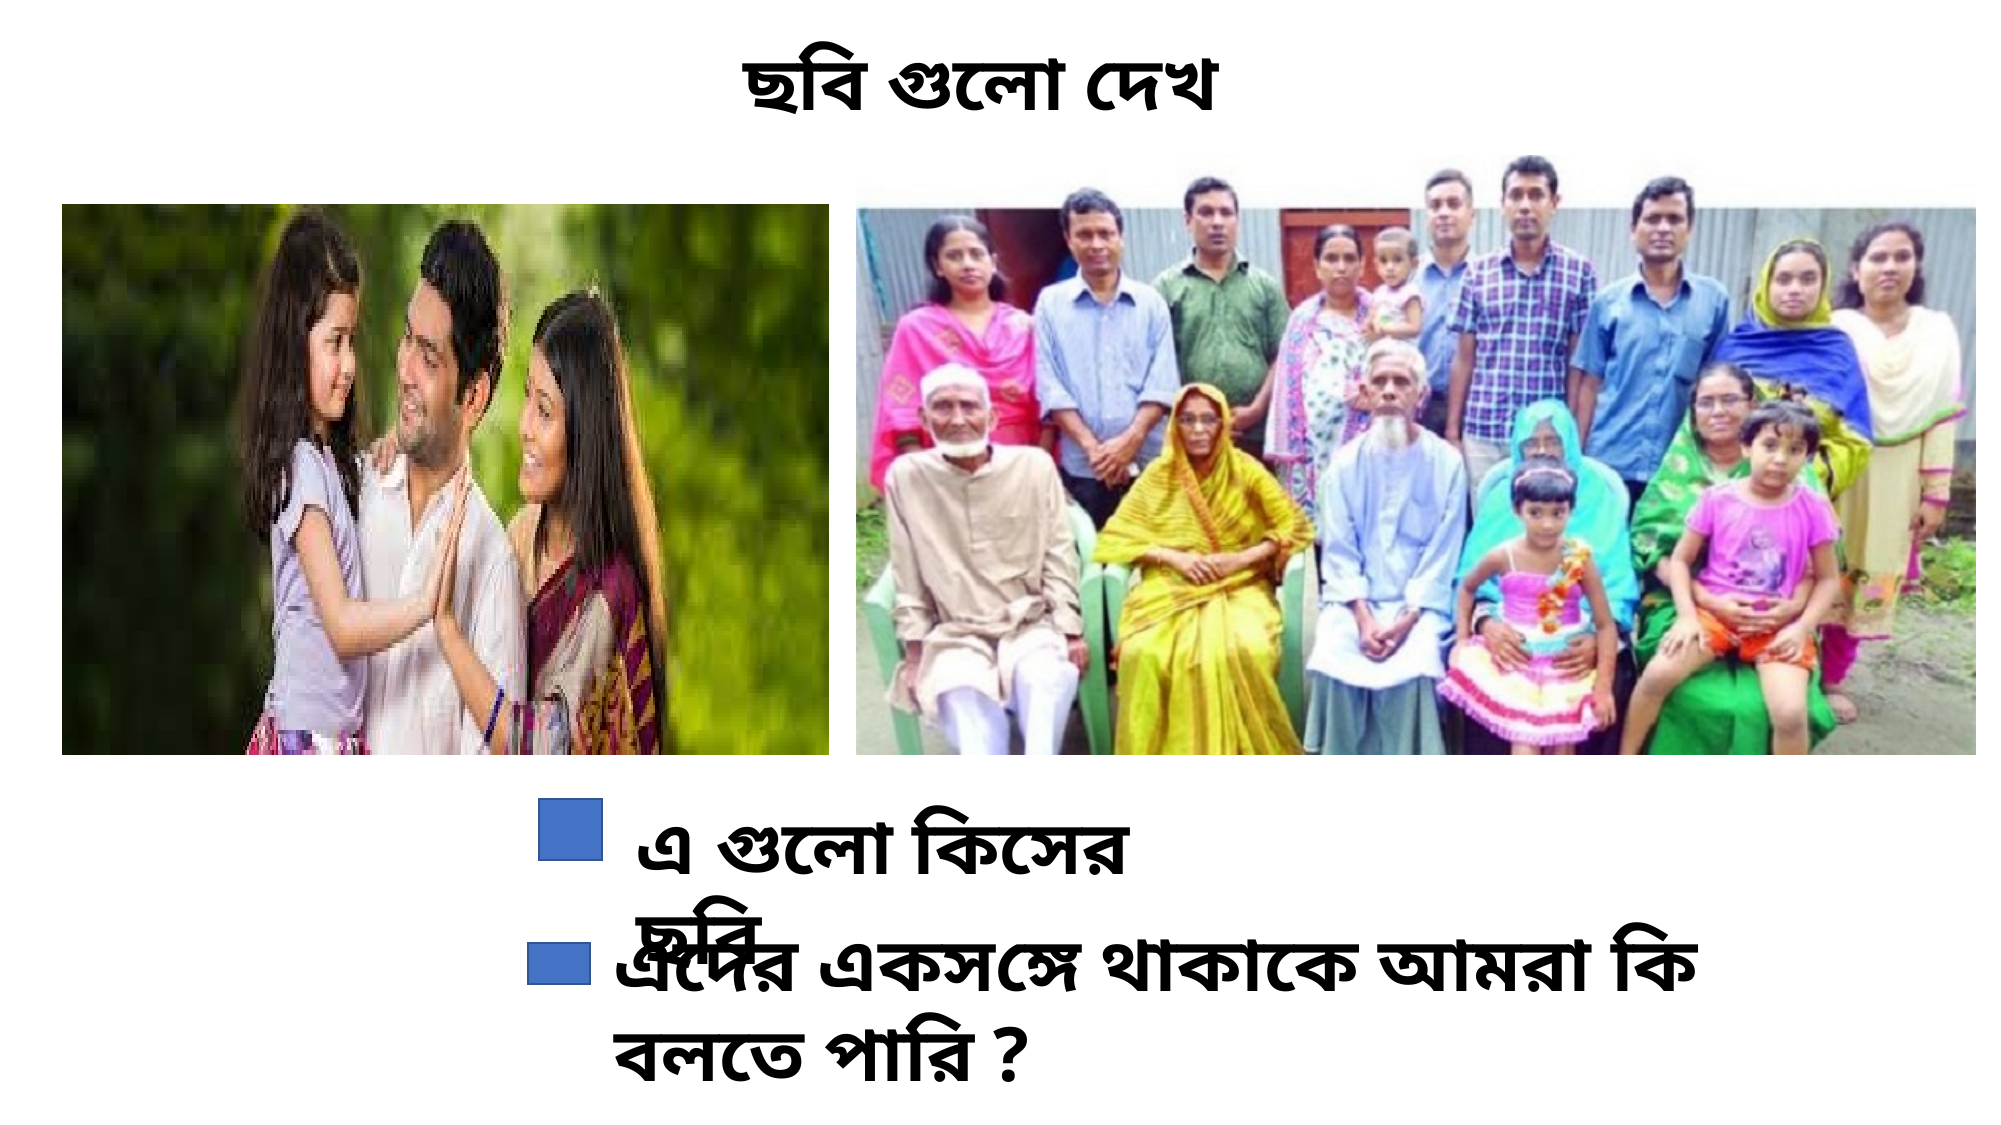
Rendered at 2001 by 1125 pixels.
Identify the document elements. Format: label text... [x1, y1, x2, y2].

text_box [538, 798, 603, 861]
text_box ছবি গুলো দেখ [728, 28, 1280, 133]
text_box [527, 942, 591, 985]
text_box এ গুলো কিসের ছবি [622, 791, 1218, 908]
text_box এদের একসঙ্গে থাকাকে আমরা কি বলতে পারি ? [599, 908, 1761, 1104]
picture [856, 155, 1976, 755]
picture [62, 204, 829, 755]
